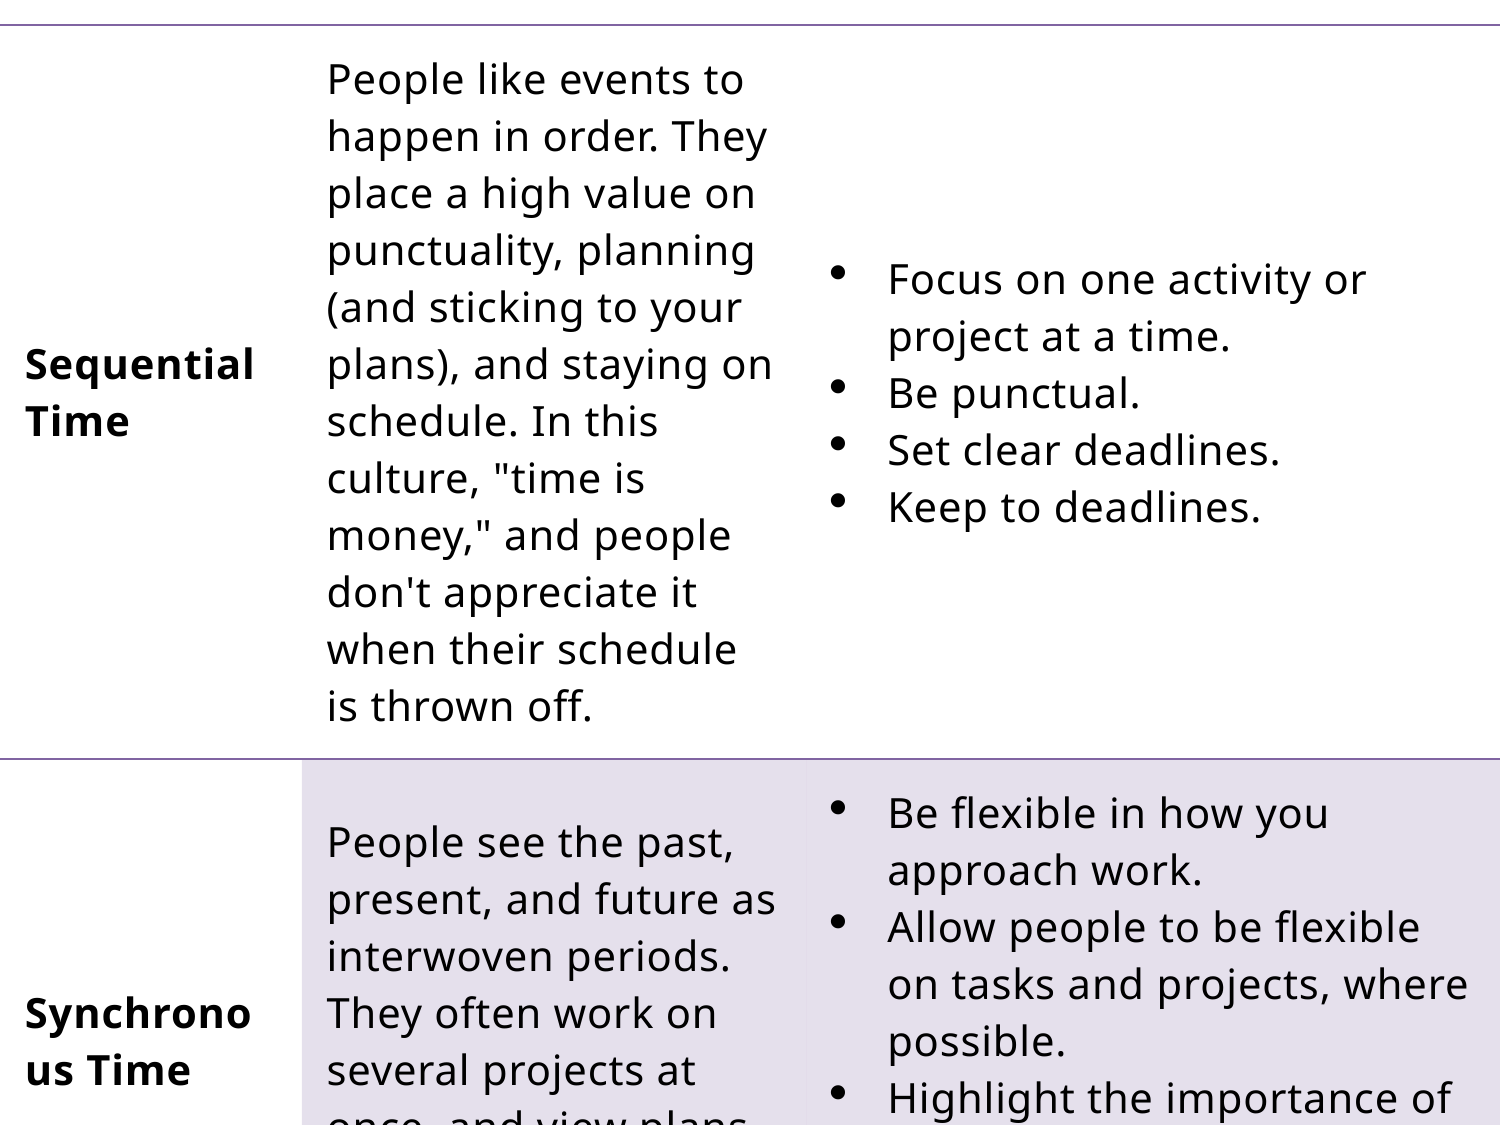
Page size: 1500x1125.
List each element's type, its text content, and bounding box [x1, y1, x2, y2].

table_header Focus on one activity or project at a time. Be punctual. Set clear deadlines. Keep to deadlines. [806, 26, 1500, 758]
table_header People like events to happen in order. They place a high value on punctuality, planning (and sticking to your plans), and staying on schedule. In this culture, "time is money," and people don't appreciate it when their schedule is thrown off. [302, 26, 806, 758]
table_cell Synchronous Time [0, 760, 302, 1125]
table_cell People see the past, present, and future as interwoven periods. They often work on several projects at once, and view plans and commitments as flexible. [302, 760, 806, 1125]
table_header Sequential Time [0, 26, 302, 758]
table_cell Be flexible in how you approach work. Allow people to be flexible on tasks and projects, where possible. Highlight the importance of punctuality and deadlines if these are key to meeting objectives. [806, 760, 1500, 1125]
